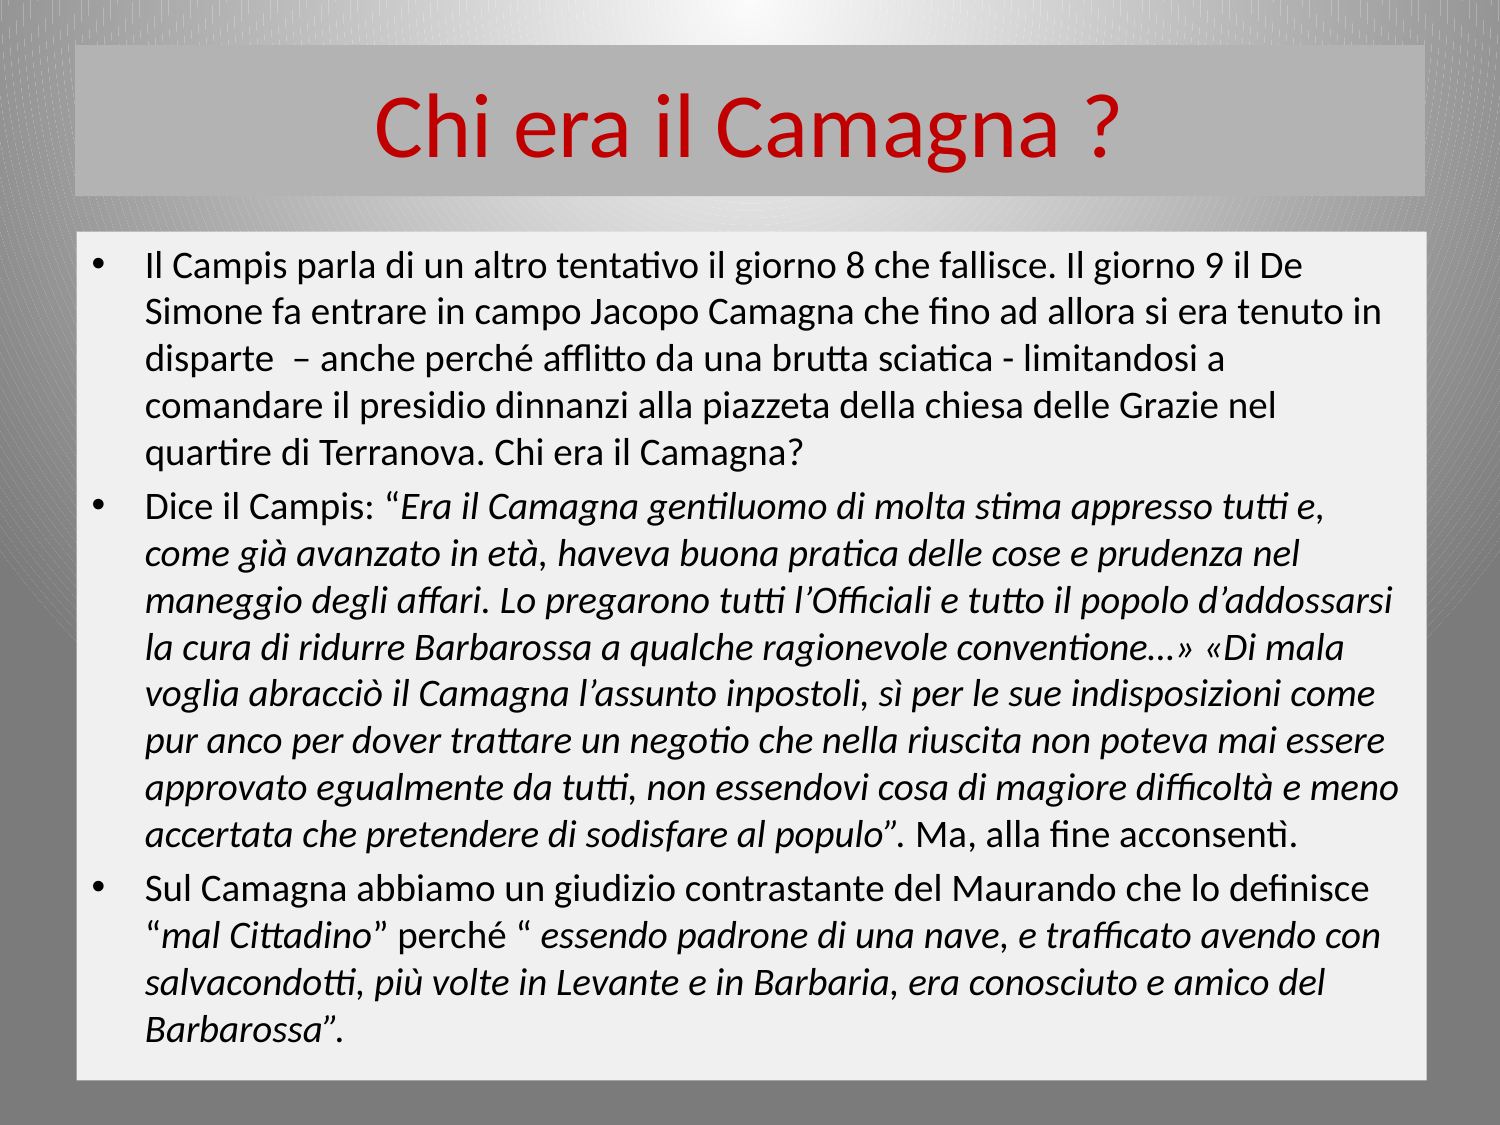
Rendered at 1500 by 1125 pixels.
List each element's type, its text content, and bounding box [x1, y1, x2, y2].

title Chi era il Camagna ? [75, 45, 1425, 197]
list Il Campis parla di un altro tentativo il giorno 8 che fallisce. Il giorno 9 il De Simone fa entrare in campo Jacopo Camagna che fino ad allora si era tenuto in disparte – anche perché afflitto da una brutta sciatica - limitandosi a comandare il presidio dinnanzi alla piazzeta della chiesa delle Grazie nel quartire di Terranova. Chi era il Camagna? Dice il Campis: “Era il Camagna gentiluomo di molta stima appresso tutti e, come già avanzato in età, haveva buona pratica delle cose e prudenza nel maneggio degli affari. Lo pregarono tutti l’Officiali e tutto il popolo d’addossarsi la cura di ridurre Barbarossa a qualche ragionevole conventione…» «Di mala voglia abracciò il Camagna l’assunto inpostoli, sì per le sue indisposizioni come pur anco per dover trattare un negotio che nella riuscita non poteva mai essere approvato egualmente da tutti, non essendovi cosa di magiore difficoltà e meno accertata che pretendere di sodisfare al populo”. Ma, alla fine acconsentì. Sul Camagna abbiamo un giudizio contrastante del Maurando che lo definisce “mal Cittadino” perché “ essendo padrone di una nave, e trafficato avendo con salvacondotti, più volte in Levante e in Barbaria, era conosciuto e amico del Barbarossa”. [76, 231, 1427, 1081]
